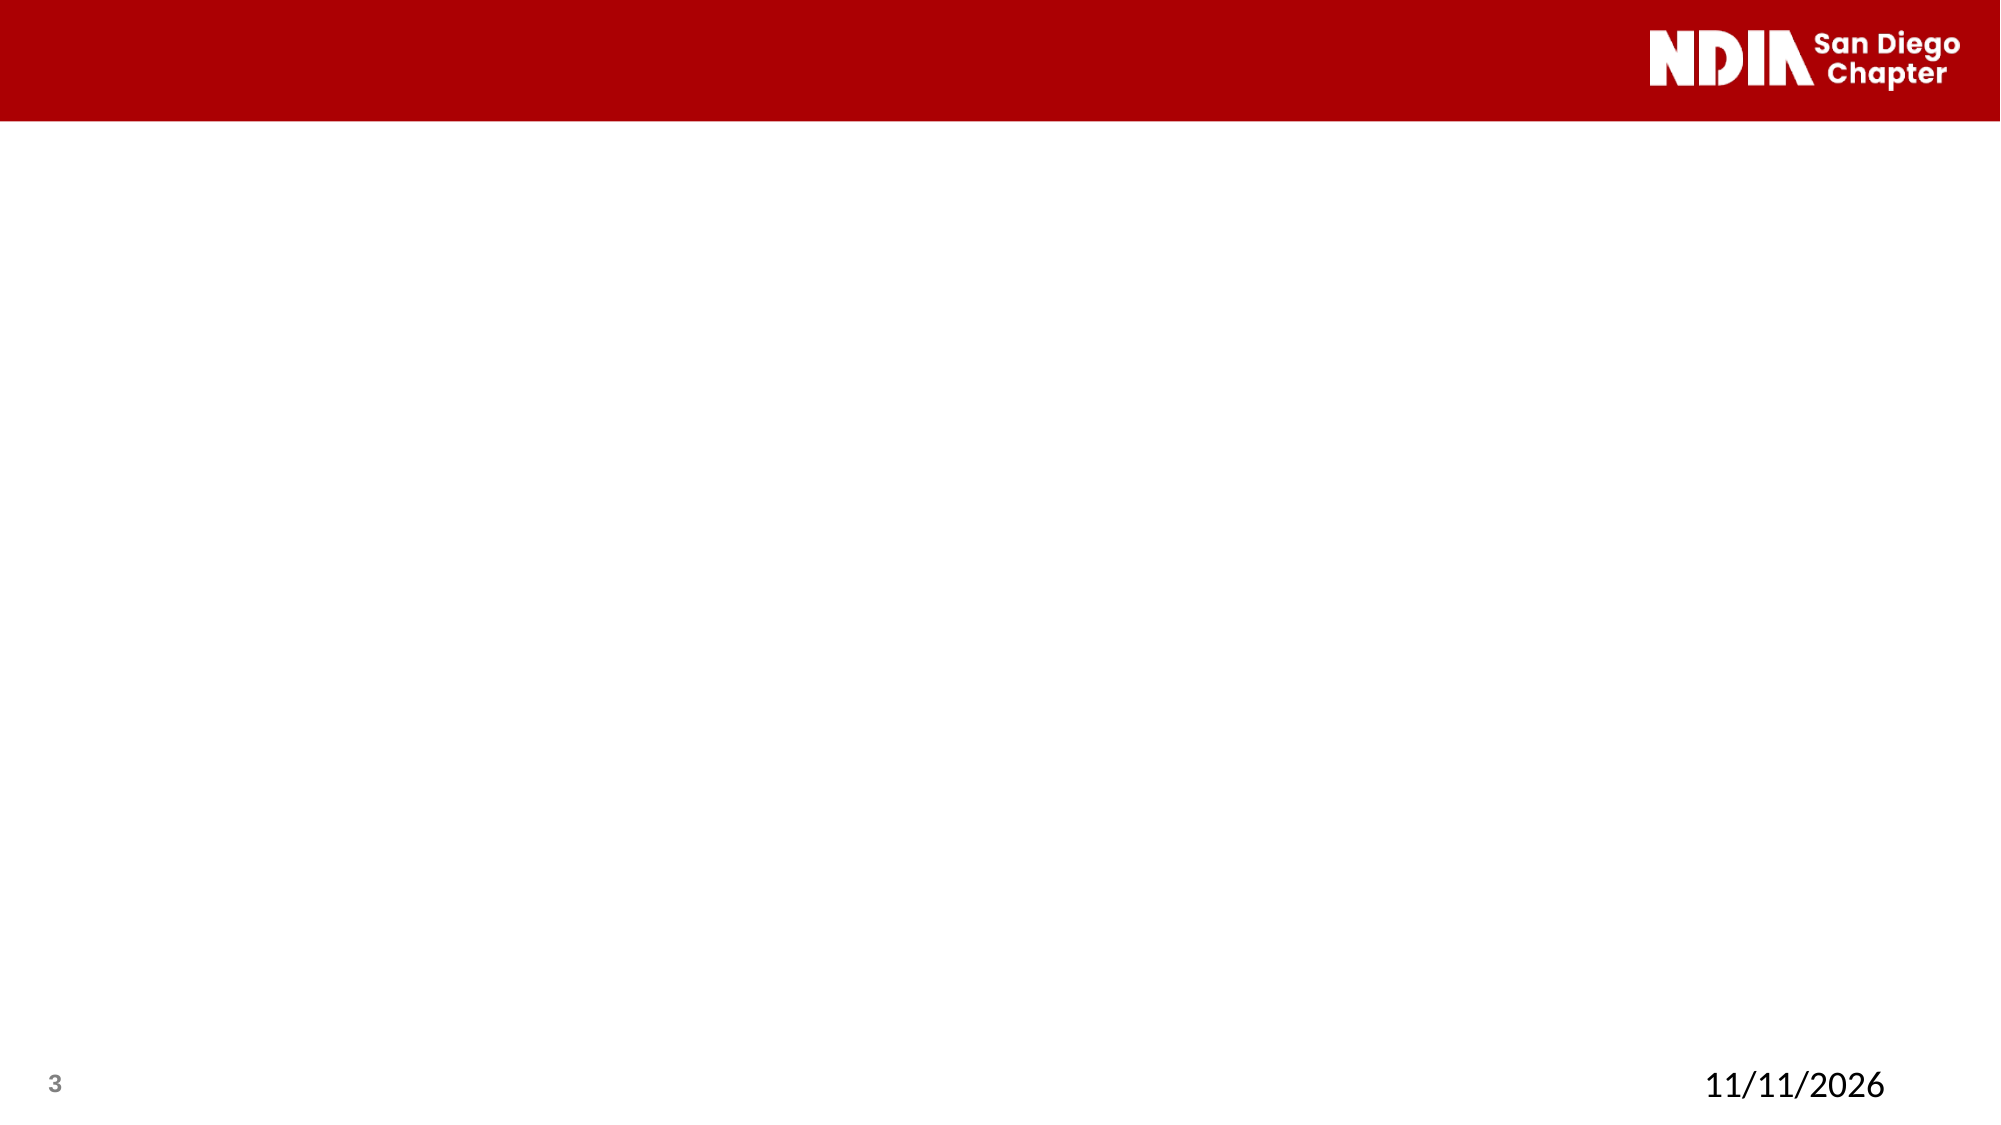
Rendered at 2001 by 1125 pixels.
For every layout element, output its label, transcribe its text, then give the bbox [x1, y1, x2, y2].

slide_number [1433, 1052, 1900, 1113]
picture [1650, 30, 1960, 91]
slide_number 3 [33, 1052, 500, 1113]
